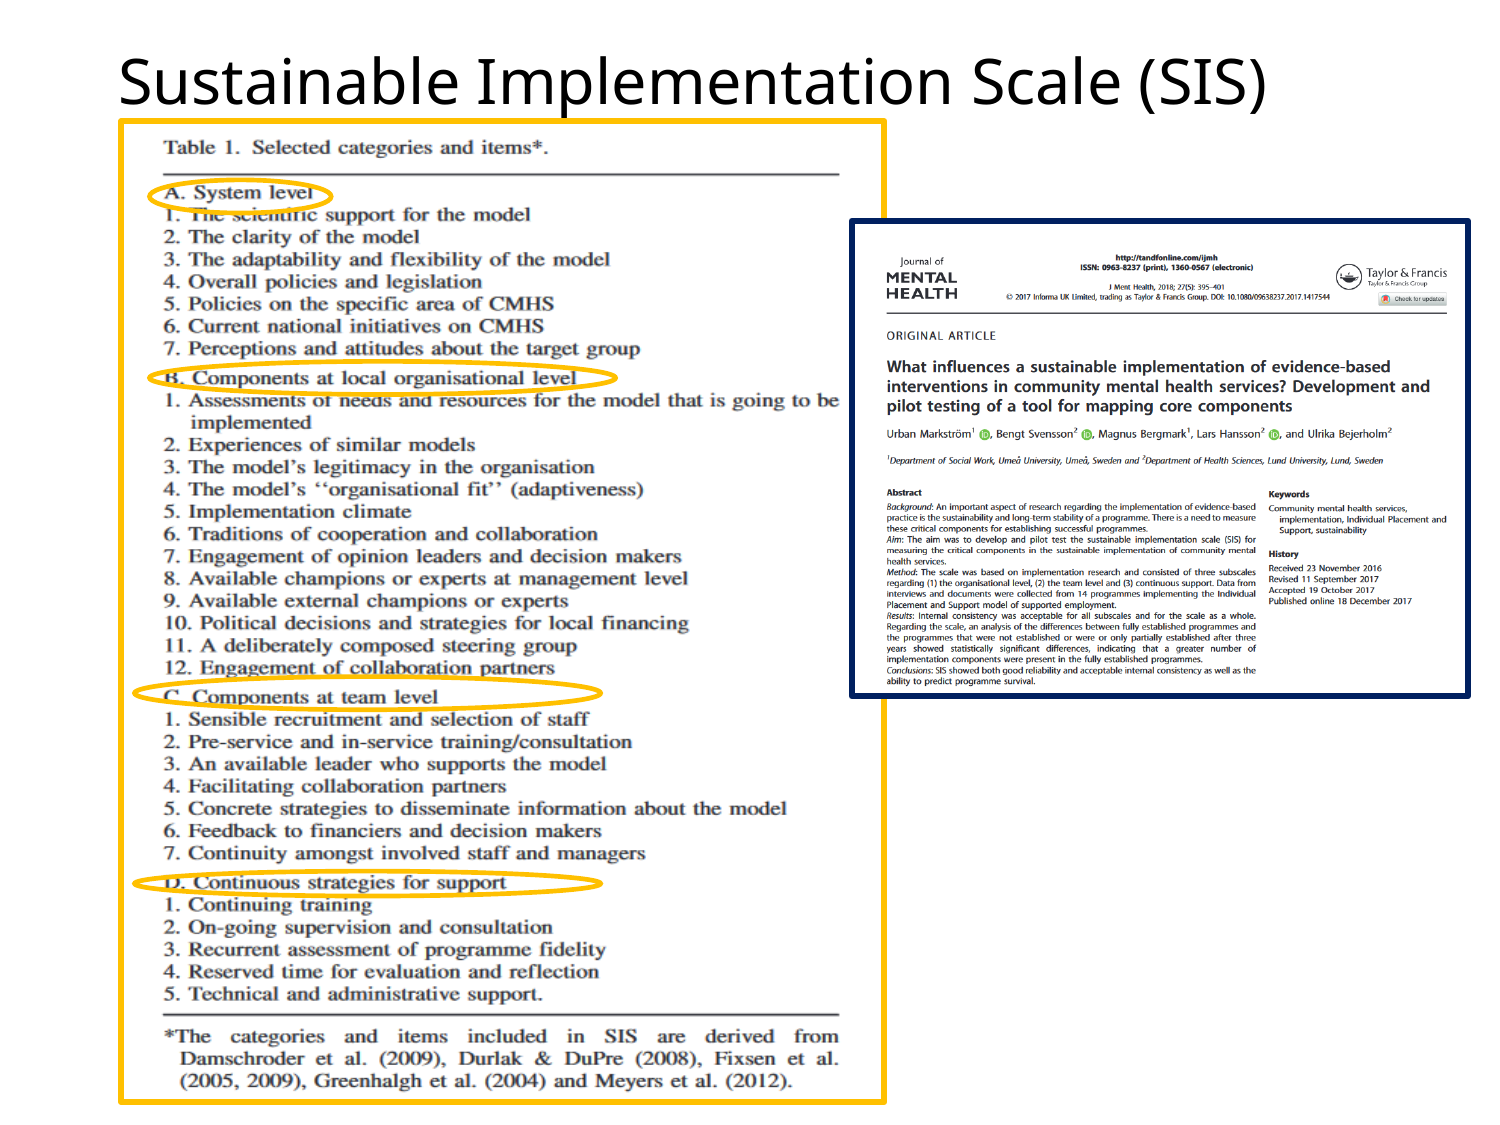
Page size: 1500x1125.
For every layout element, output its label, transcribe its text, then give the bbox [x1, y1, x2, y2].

picture [854, 223, 1465, 694]
title Sustainable Implementation Scale (SIS) [103, 8, 1439, 155]
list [124, 124, 882, 1099]
